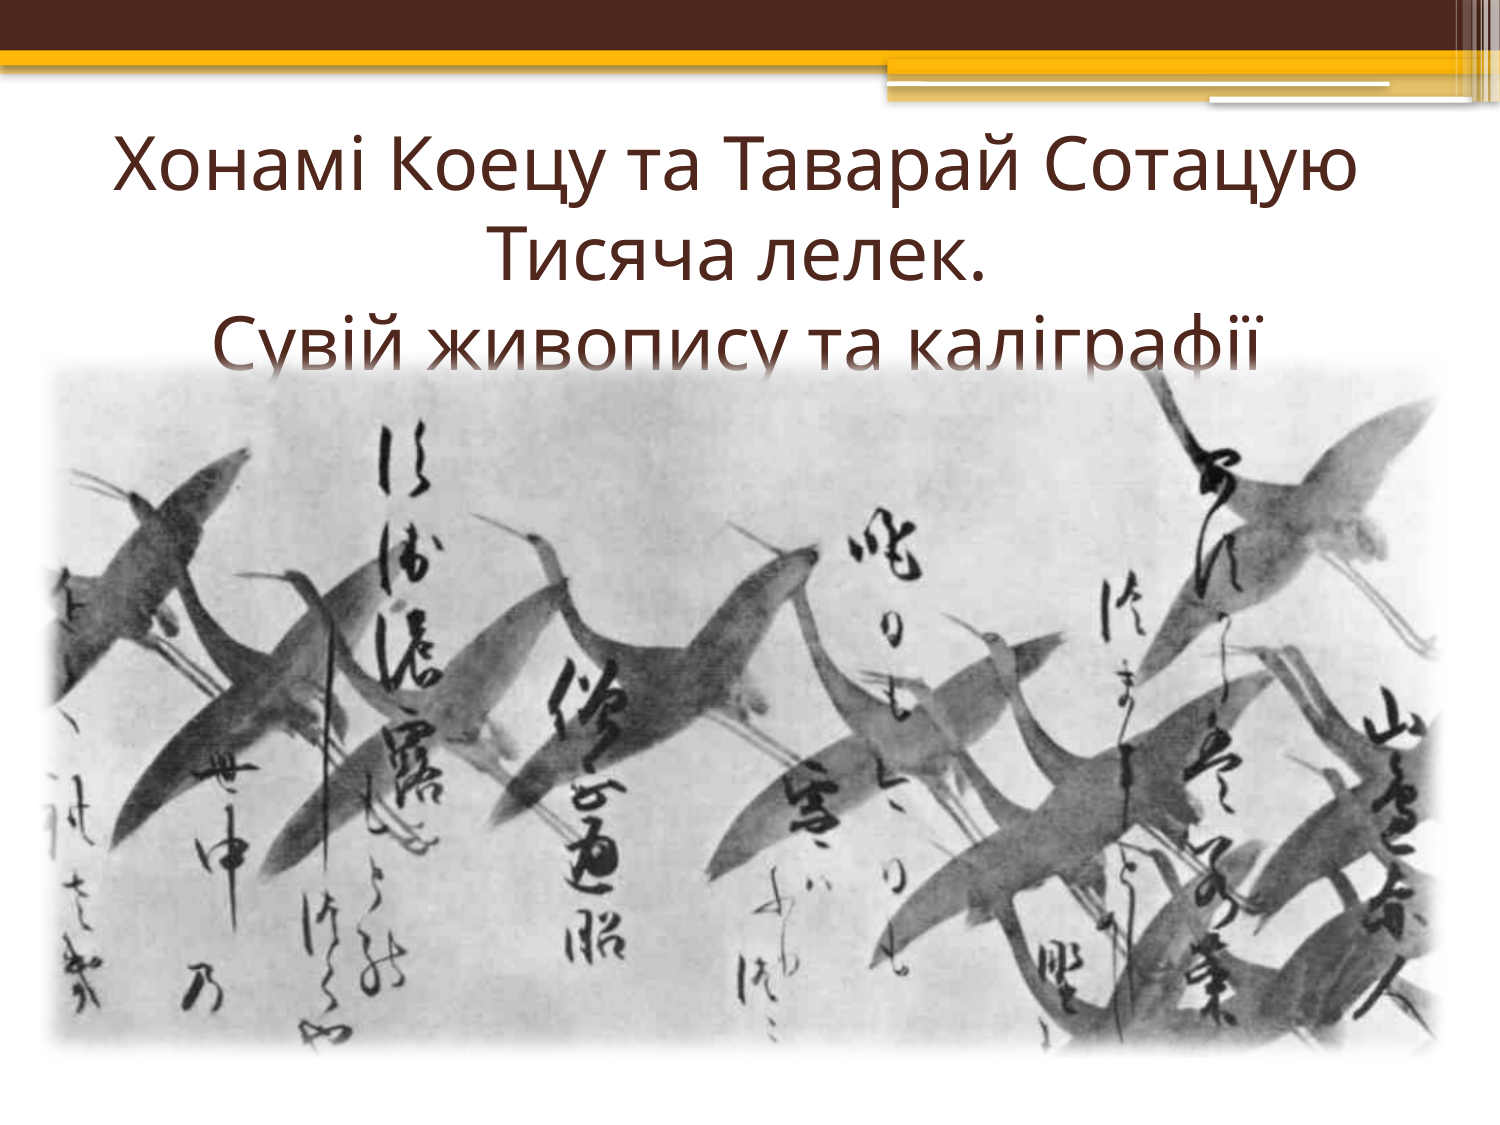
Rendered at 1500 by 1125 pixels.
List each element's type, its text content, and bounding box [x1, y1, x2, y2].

picture [37, 349, 1447, 1063]
title Хонамі Коецу та Таварай Сотацую Тисяча лелек. Сувій живопису та каліграфії [62, 162, 1413, 338]
